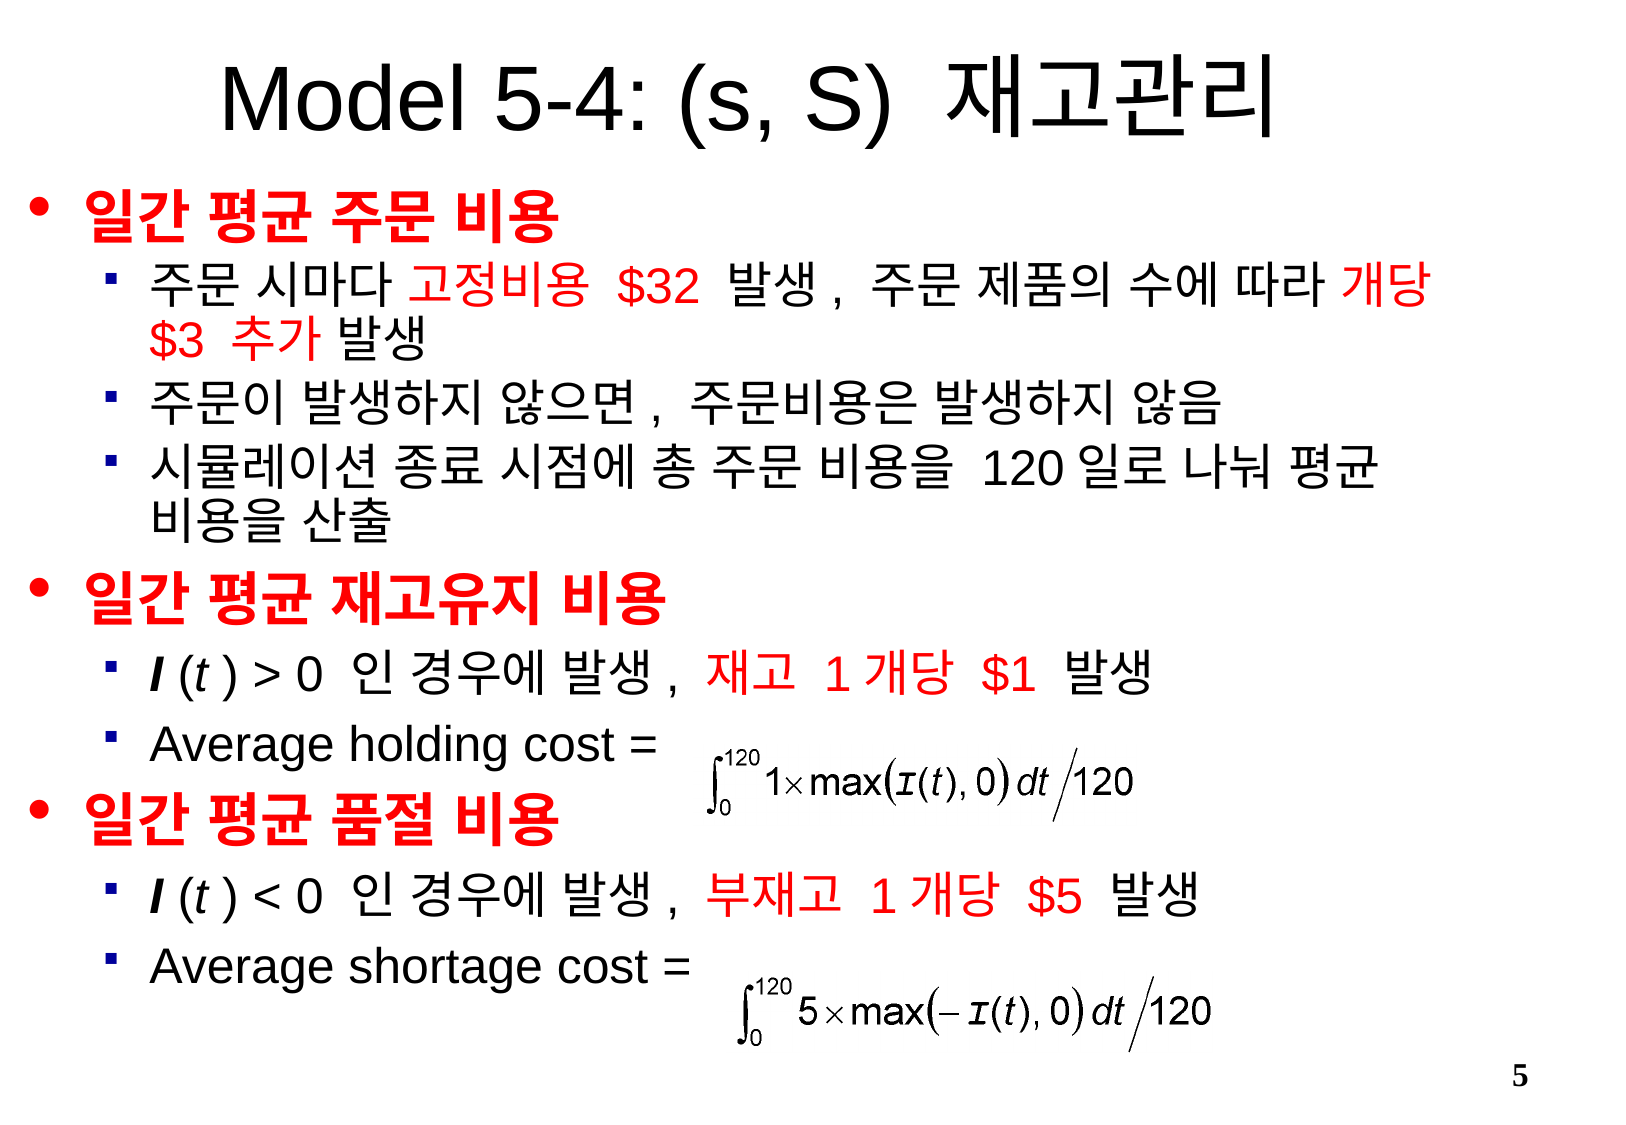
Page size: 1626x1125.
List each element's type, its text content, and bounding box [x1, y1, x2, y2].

picture [693, 744, 1137, 826]
text_box Model 5-4: (s, S) 재고관리 [12, 12, 1488, 175]
slide_number 5 [1164, 1042, 1544, 1103]
picture [725, 971, 1213, 1053]
text_box 일간 평균 주문 비용 주문 시마다 고정비용 $32 발생, 주문 제품의 수에 따라 개당 $3 추가 발생 주문이 발생하지 않으면, 주문비용은 발생하지 않음 시뮬레이션 종료 시점에 총 주문 비용을 120일로 나눠 평균 비용을 산출 일간 평균 재고유지 비용 I (t ) > 0 인 경우에 발생, 재고 1개당 $1 발생 Average holding cost = 일간 평균 품절 비용 I (t ) < 0 인 경우에 발생, 부재고 1개당 $5 발생 Average shortage cost = [12, 175, 1488, 1036]
